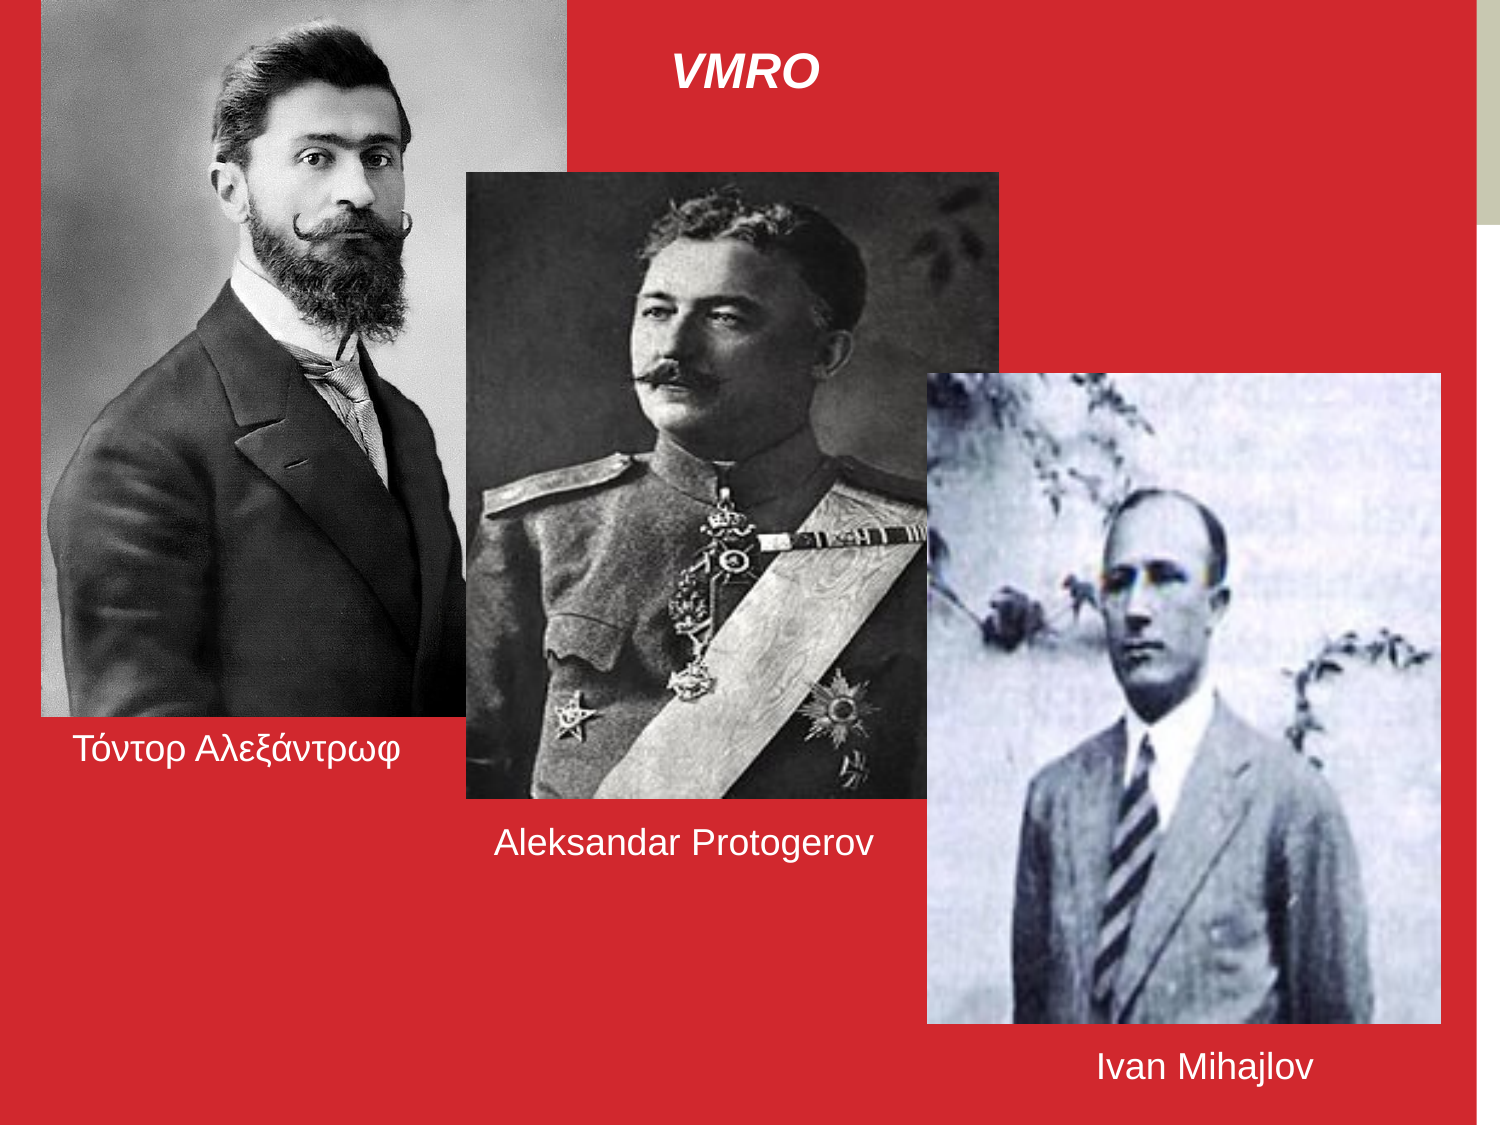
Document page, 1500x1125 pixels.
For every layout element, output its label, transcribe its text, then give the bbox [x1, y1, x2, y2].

text_box VMRO [655, 30, 836, 106]
text_box Ivan Mihajlov [1081, 1034, 1330, 1095]
text_box Τόντορ Αλεξάντρωφ [57, 721, 417, 776]
text_box Aleksandar Protogerov [478, 810, 890, 871]
picture [40, 0, 1442, 1024]
